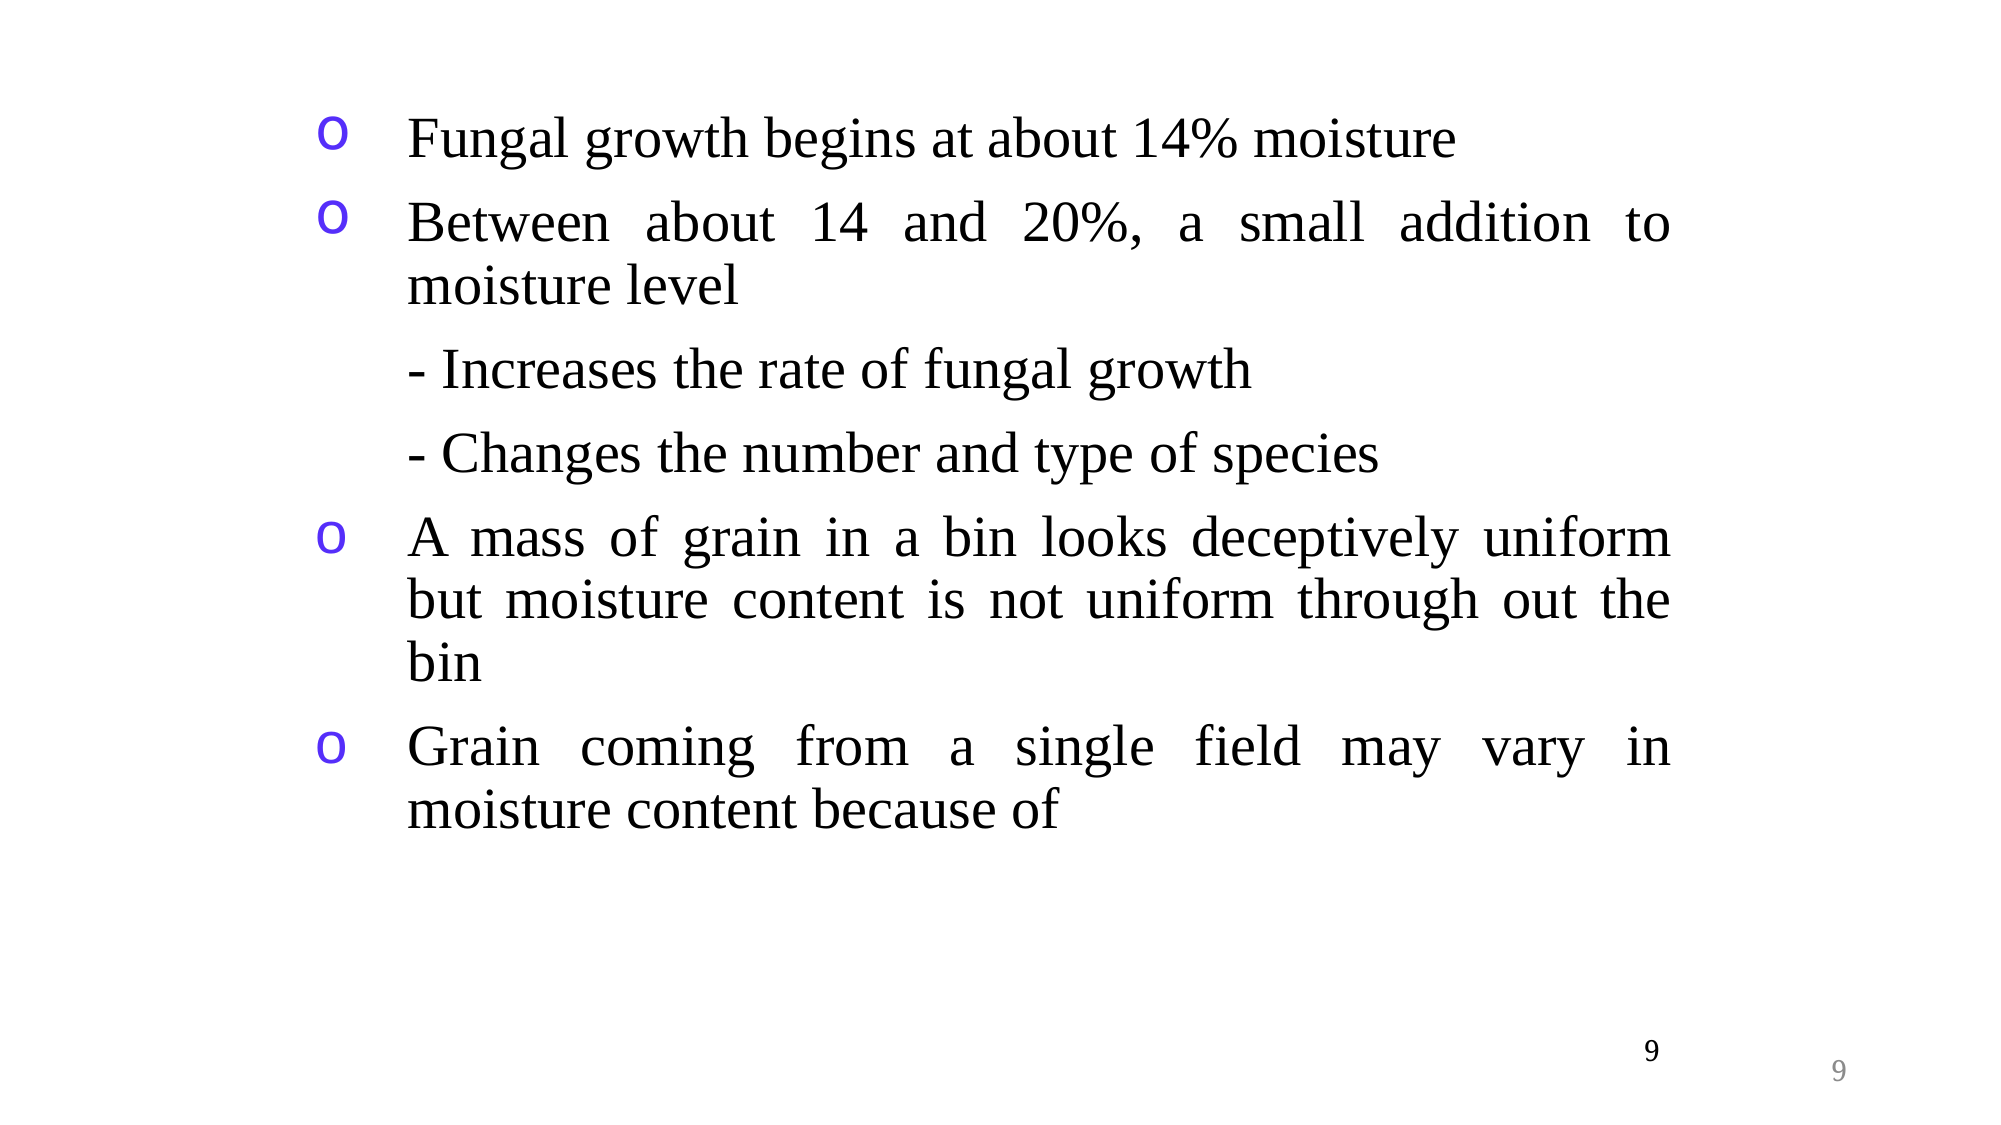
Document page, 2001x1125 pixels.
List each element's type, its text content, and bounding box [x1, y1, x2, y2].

list Fungal growth begins at about 14% moisture Between about 14 and 20%, a small addition to moisture level - Increases the rate of fungal growth - Changes the number and type of species A mass of grain in a bin looks deceptively uniform but moisture content is not uniform through out the bin Grain coming from a single field may vary in moisture content because of [300, 99, 1688, 1050]
slide_number 9 [1675, 1042, 1863, 1103]
text_box 9 [1325, 1024, 1675, 1103]
